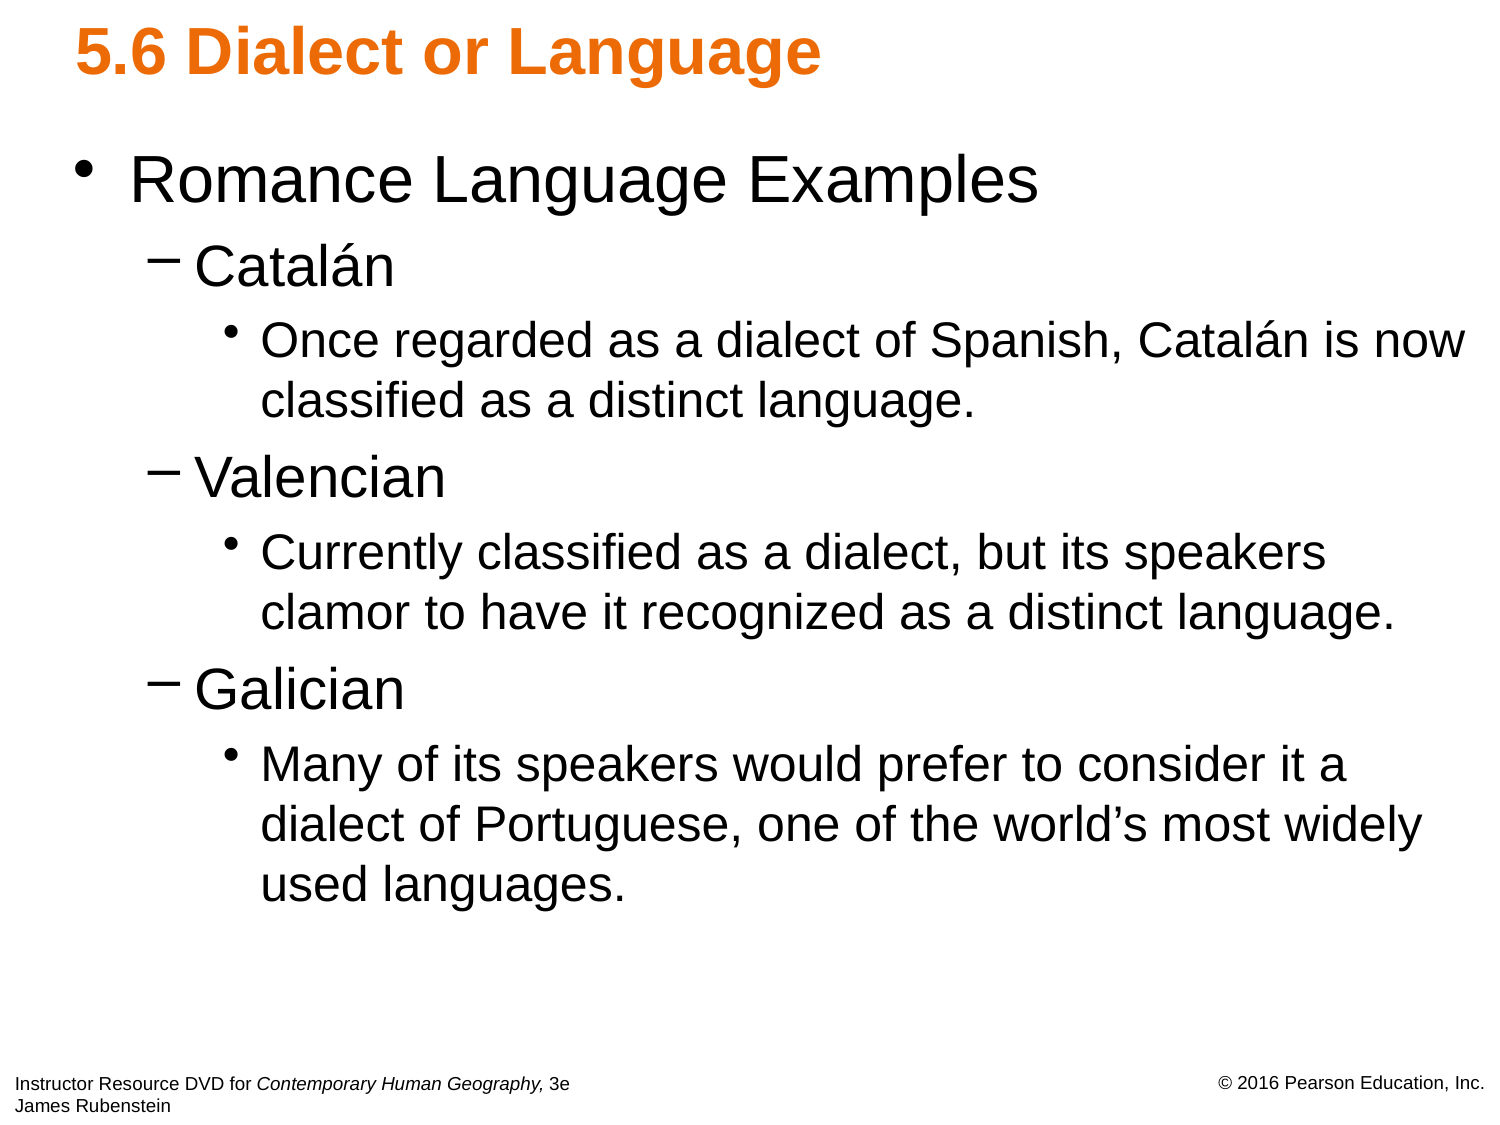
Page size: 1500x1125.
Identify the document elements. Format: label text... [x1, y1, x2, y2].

text_box Romance Language Examples Catalán Once regarded as a dialect of Spanish, Catalán is now classified as a distinct language. Valencian Currently classified as a dialect, but its speakers clamor to have it recognized as a distinct language. Galician Many of its speakers would prefer to consider it a dialect of Portuguese, one of the world’s most widely used languages. [57, 128, 1483, 871]
title 5.6 Dialect or Language [0, 0, 1495, 97]
